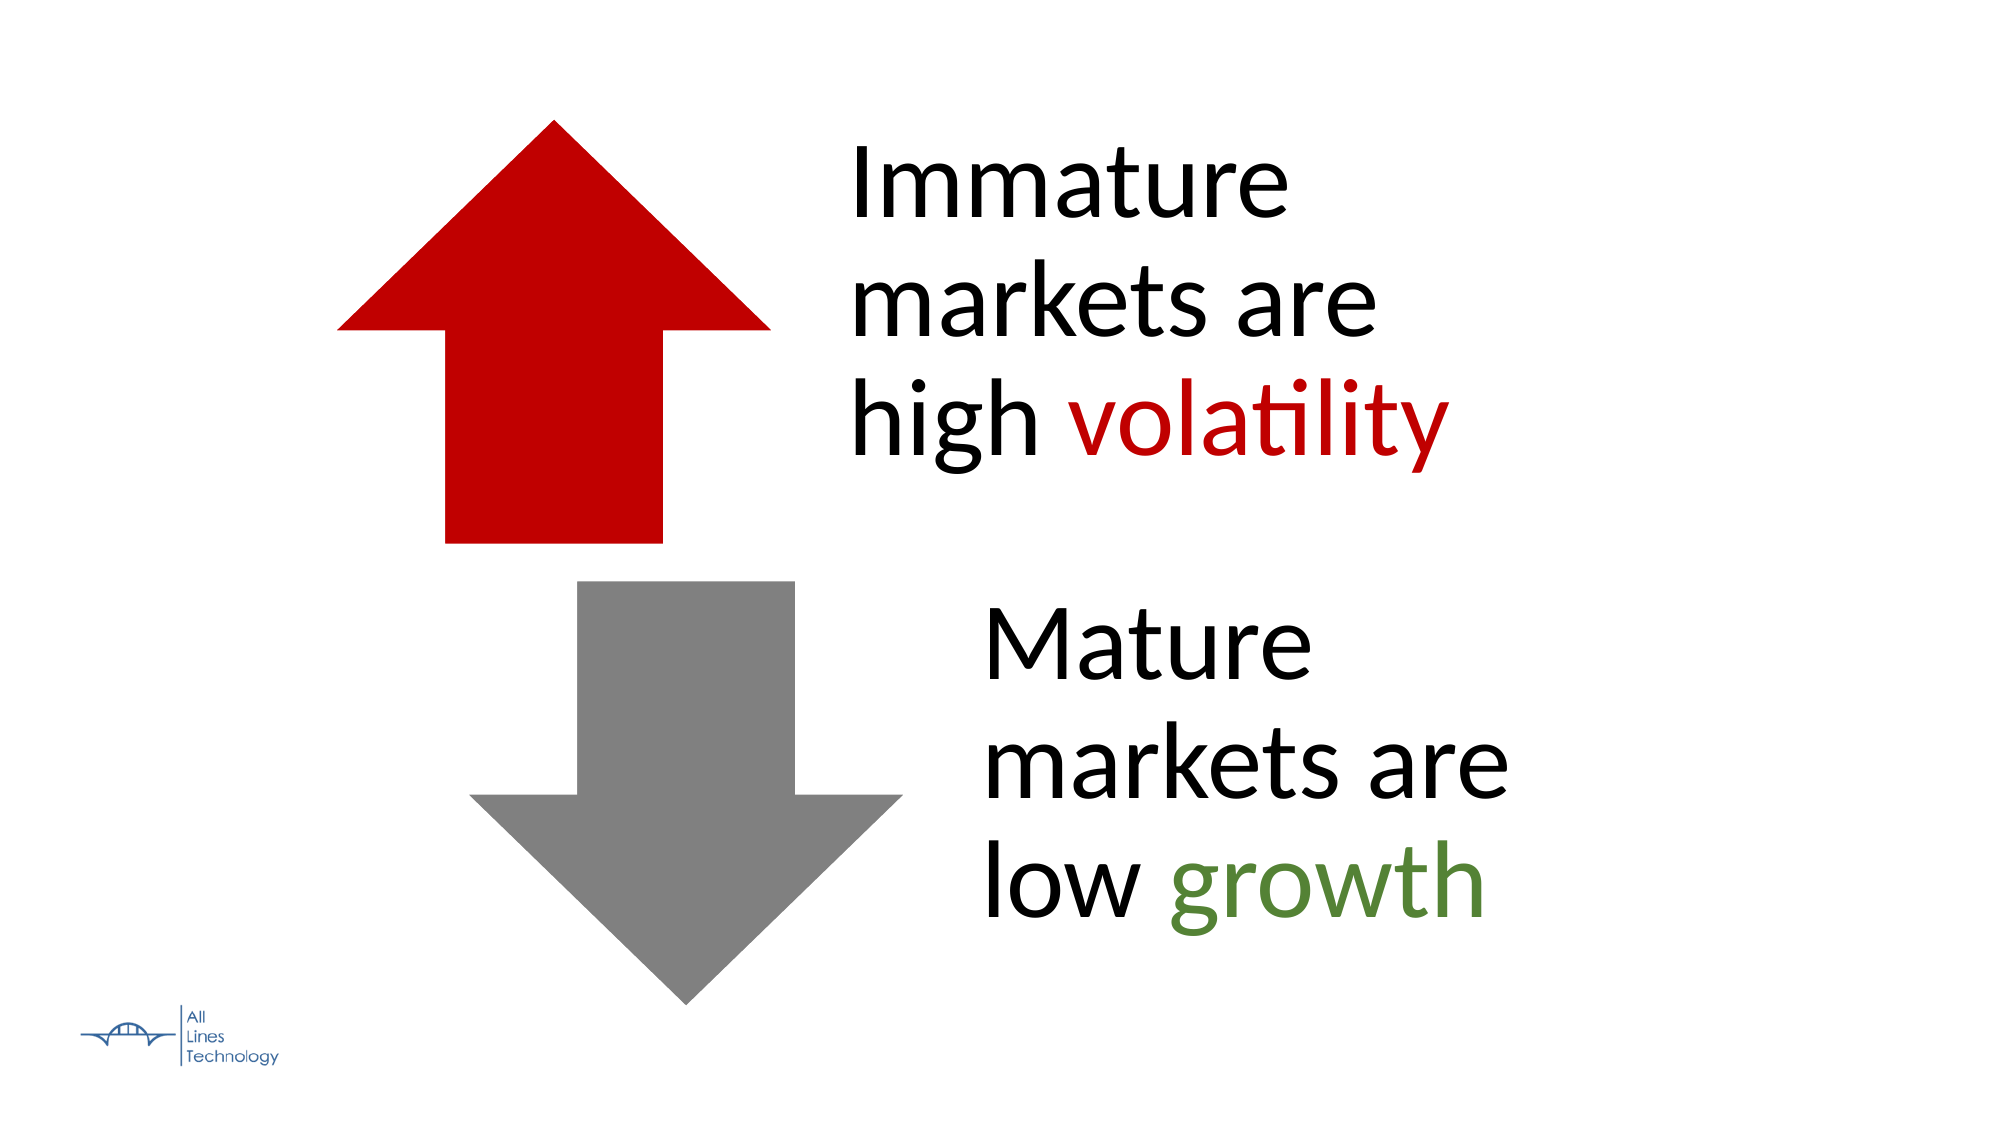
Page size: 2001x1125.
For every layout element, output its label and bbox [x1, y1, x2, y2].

picture [69, 993, 286, 1075]
text_box [333, 117, 1667, 1007]
